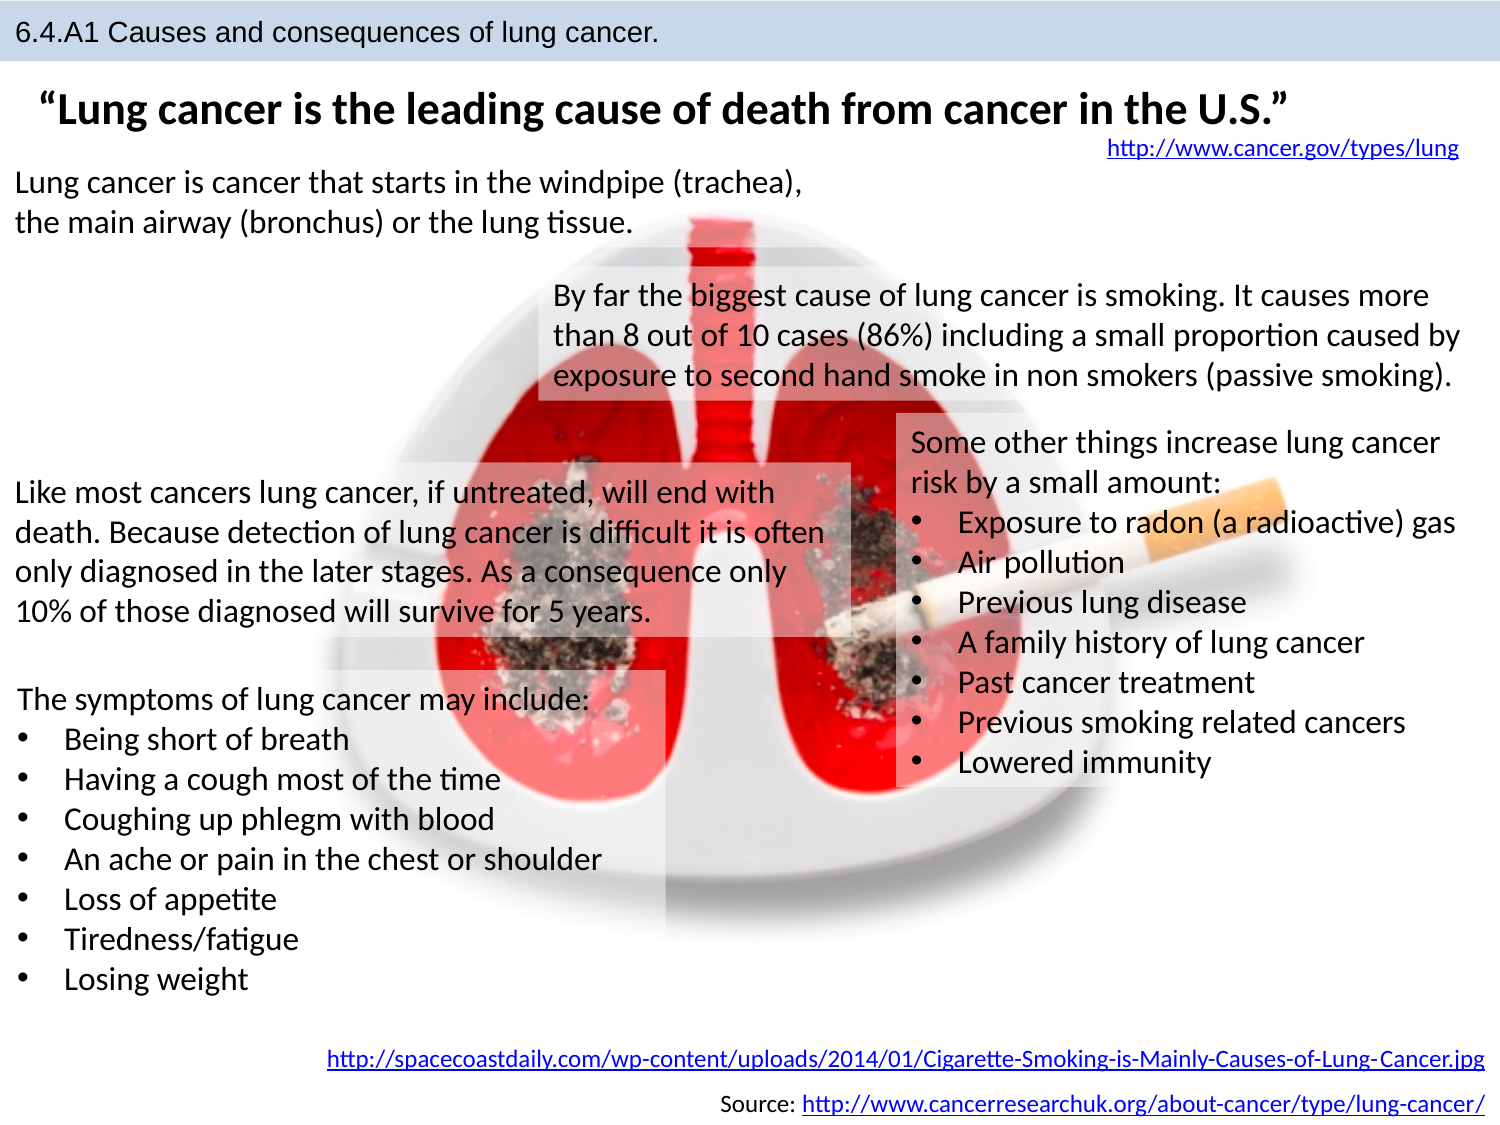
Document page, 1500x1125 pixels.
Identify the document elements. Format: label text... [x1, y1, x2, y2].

text_box 6.4.A1 Causes and consequences of lung cancer. [0, 0, 1500, 62]
text_box Lung cancer is cancer that starts in the windpipe (trachea), the main airway (bronchus) or the lung tissue. [0, 152, 124, 248]
text_box Some other things increase lung cancer risk by a small amount: Exposure to radon (a radioactive) gas Air pollution Previous lung disease A family history of lung cancer Past cancer treatment Previous smoking related cancers Lowered immunity [1379, 412, 1500, 787]
text_box http://spacecoastdaily.com/wp-content/uploads/2014/01/Cigarette-Smoking-is-Mainly-Causes-of-Lung-Cancer.jpg [174, 1035, 1500, 1080]
text_box http://www.cancer.gov/types/lung [1092, 123, 1475, 169]
text_box By far the biggest cause of lung cancer is smoking. It causes more than 8 out of 10 cases (86%) including a small proportion caused by exposure to second hand smoke in non smokers (passive smoking). [1379, 266, 1500, 401]
picture [126, 151, 1374, 971]
text_box The symptoms of lung cancer may include: Being short of breath Having a cough most of the time Coughing up phlegm with blood An ache or pain in the chest or shoulder Loss of appetite Tiredness/fatigue Losing weight [2, 670, 666, 1005]
text_box Like most cancers lung cancer, if untreated, will end with death. Because detection of lung cancer is difficult it is often only diagnosed in the later stages. As a consequence only 10% of those diagnosed will survive for 5 years. [0, 462, 121, 637]
text_box Source: http://www.cancerresearchuk.org/about-cancer/type/lung-cancer/ [523, 1080, 1500, 1125]
text_box “Lung cancer is the leading cause of death from cancer in the U.S.” [22, 70, 1425, 141]
